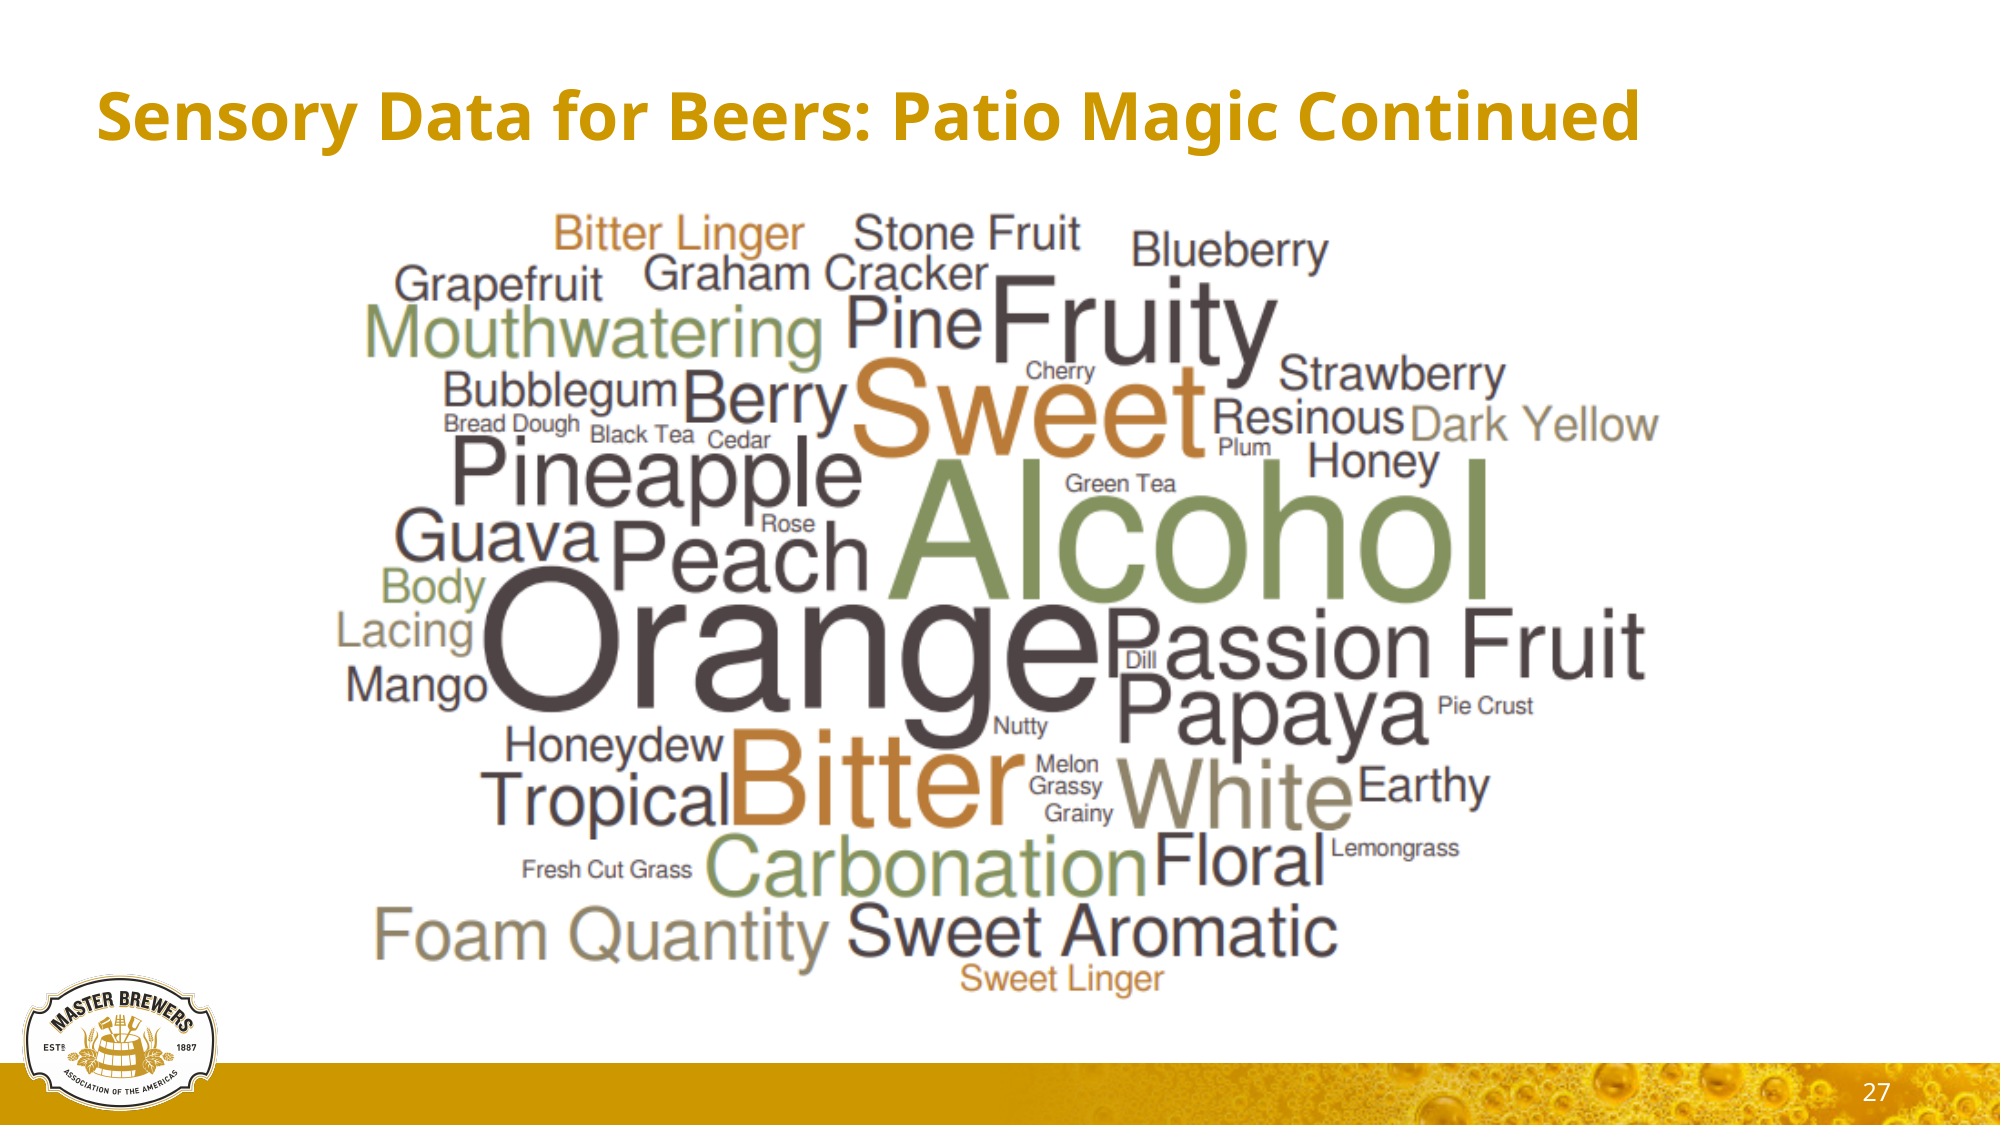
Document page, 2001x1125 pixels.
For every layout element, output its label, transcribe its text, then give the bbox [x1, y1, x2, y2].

title Sensory Data for Beers: Patio Magic Continued [81, 75, 1919, 180]
picture [1577, 1063, 2000, 1125]
slide_number 27 [1827, 1075, 1907, 1112]
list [285, 179, 1715, 1022]
picture [22, 974, 218, 1111]
